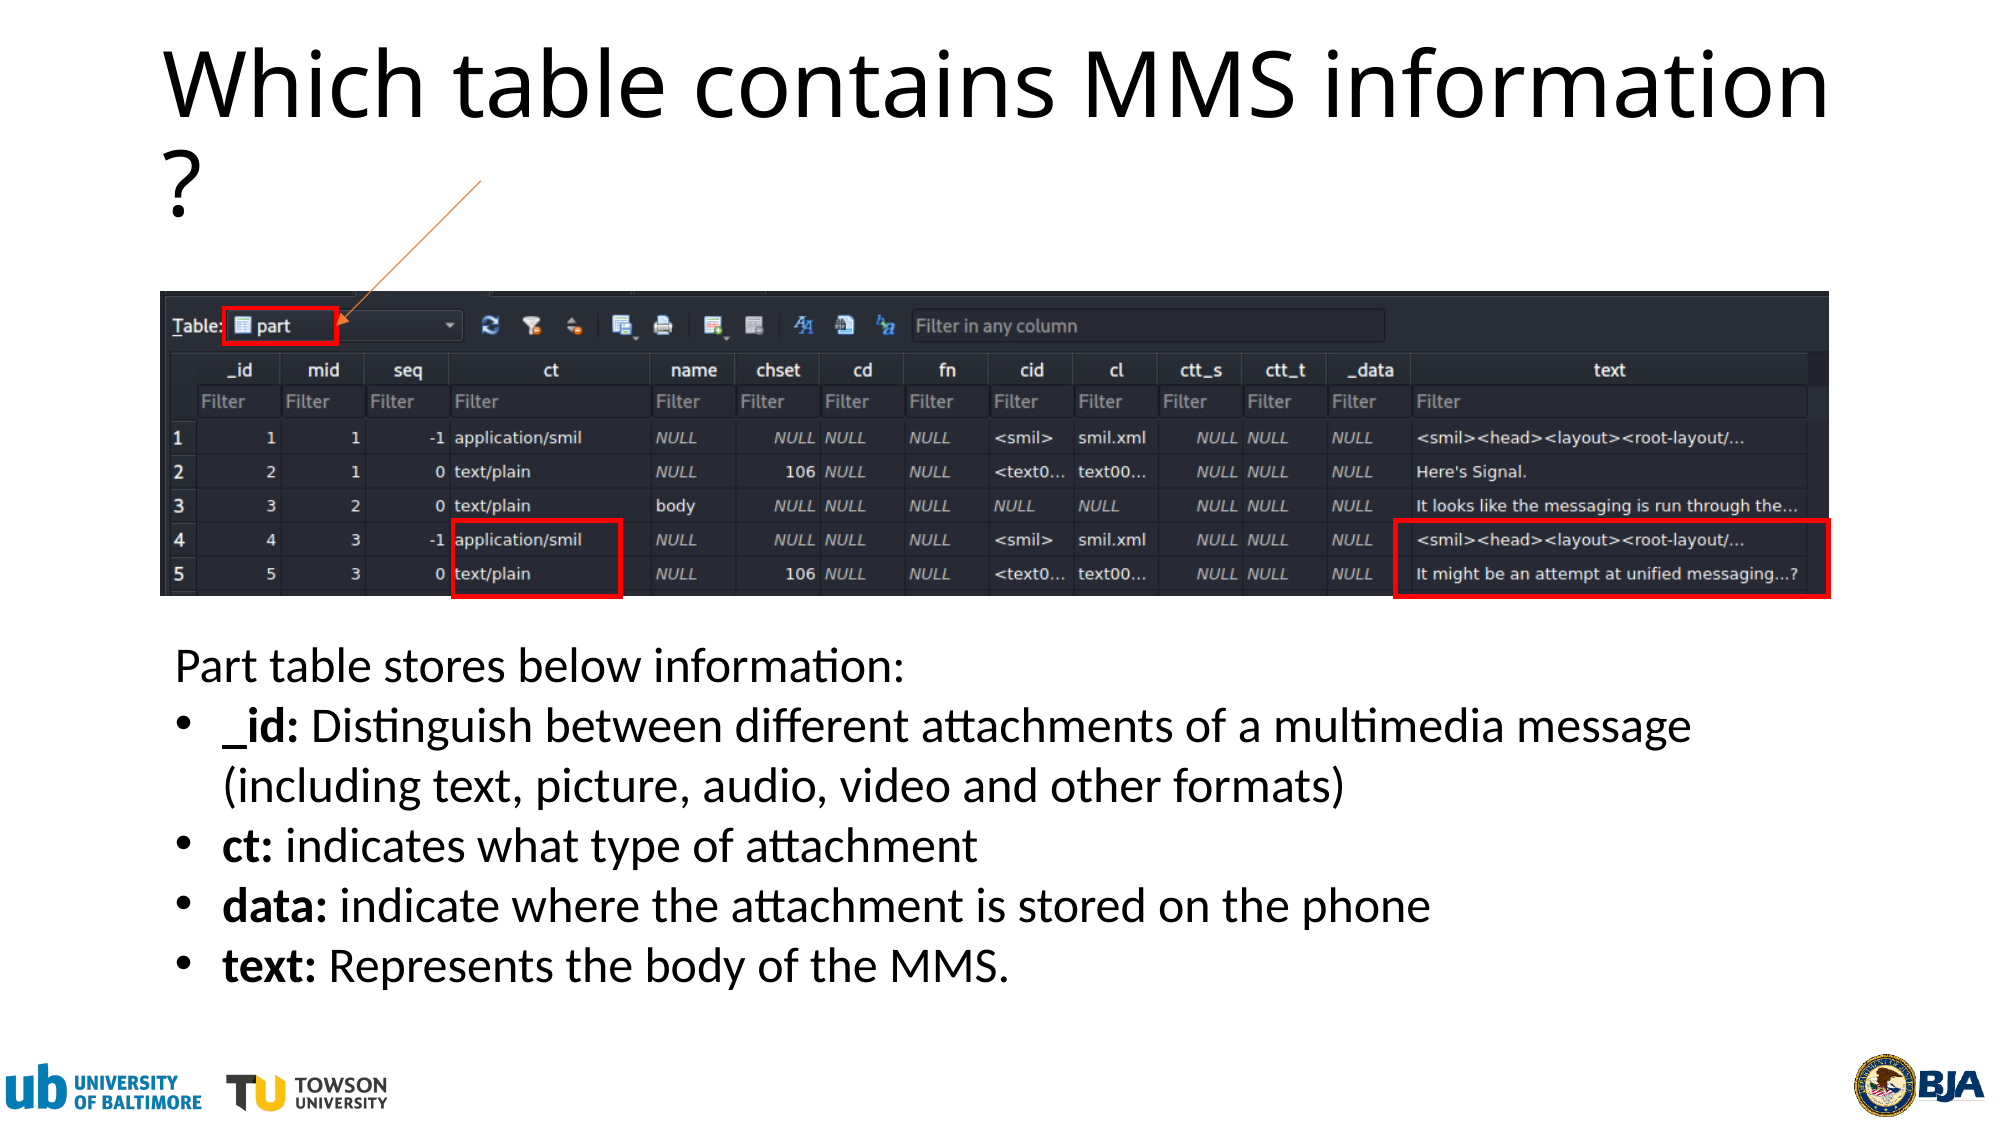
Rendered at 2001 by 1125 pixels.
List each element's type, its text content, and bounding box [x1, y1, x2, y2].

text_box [336, 180, 481, 326]
picture [1854, 1054, 1986, 1117]
text_box Part table stores below information: _id: Distinguish between different attachments of a multimedia message (including text, picture, audio, video and other formats) ct: indicates what type of attachment data: indicate where the attachment is stored on the phone text: Represents the body of the MMS. [160, 624, 1800, 1000]
title Which table contains MMS information ? [147, 28, 1873, 247]
picture [0, 1031, 407, 1125]
picture [160, 291, 1829, 596]
